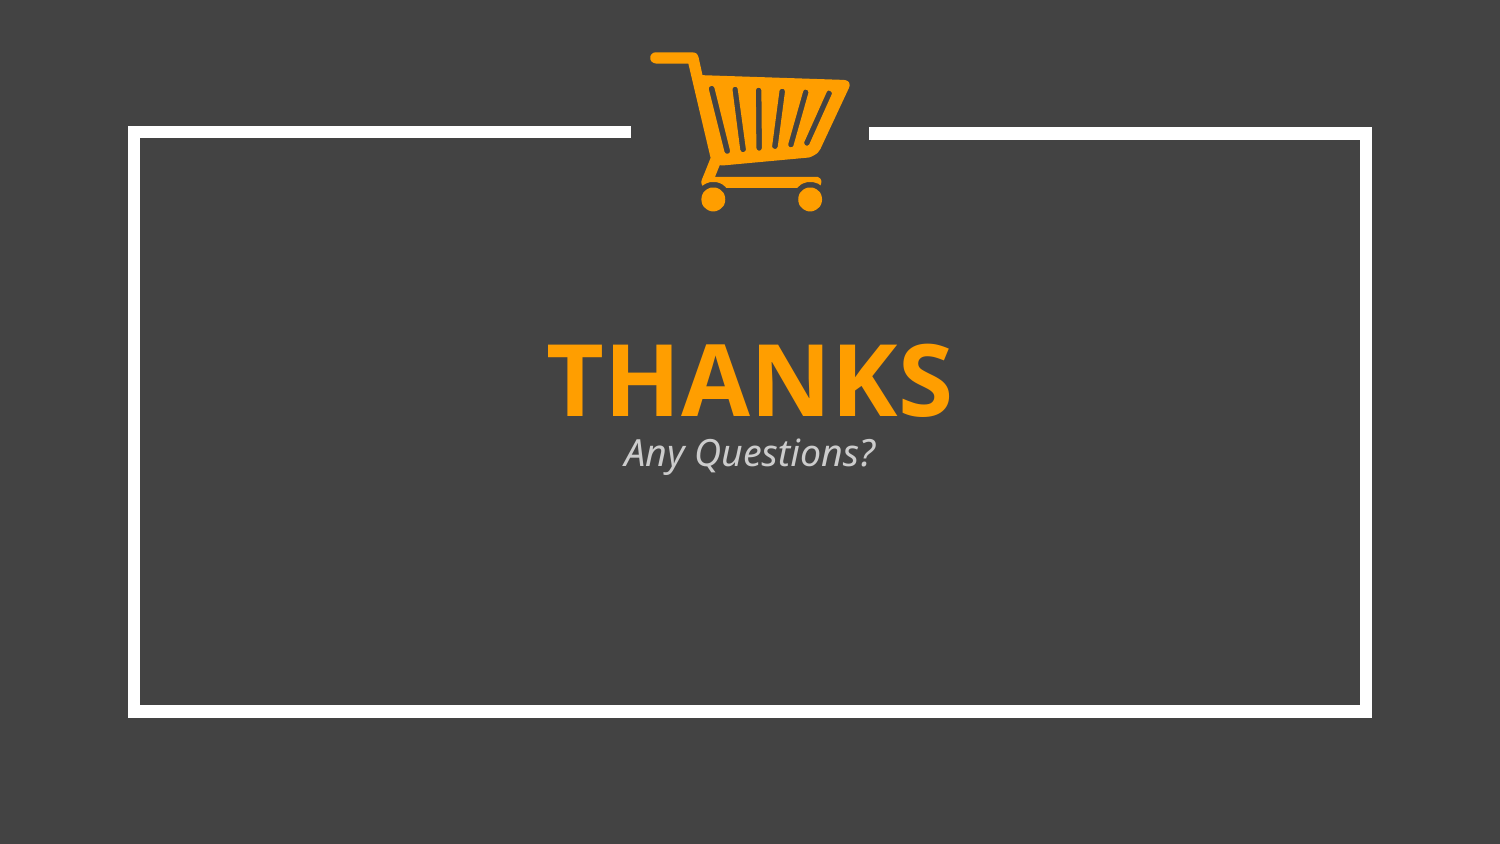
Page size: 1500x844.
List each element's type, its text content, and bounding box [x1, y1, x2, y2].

subtitle Any Questions? [263, 413, 1237, 543]
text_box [650, 52, 850, 212]
title THANKS [263, 301, 1237, 413]
